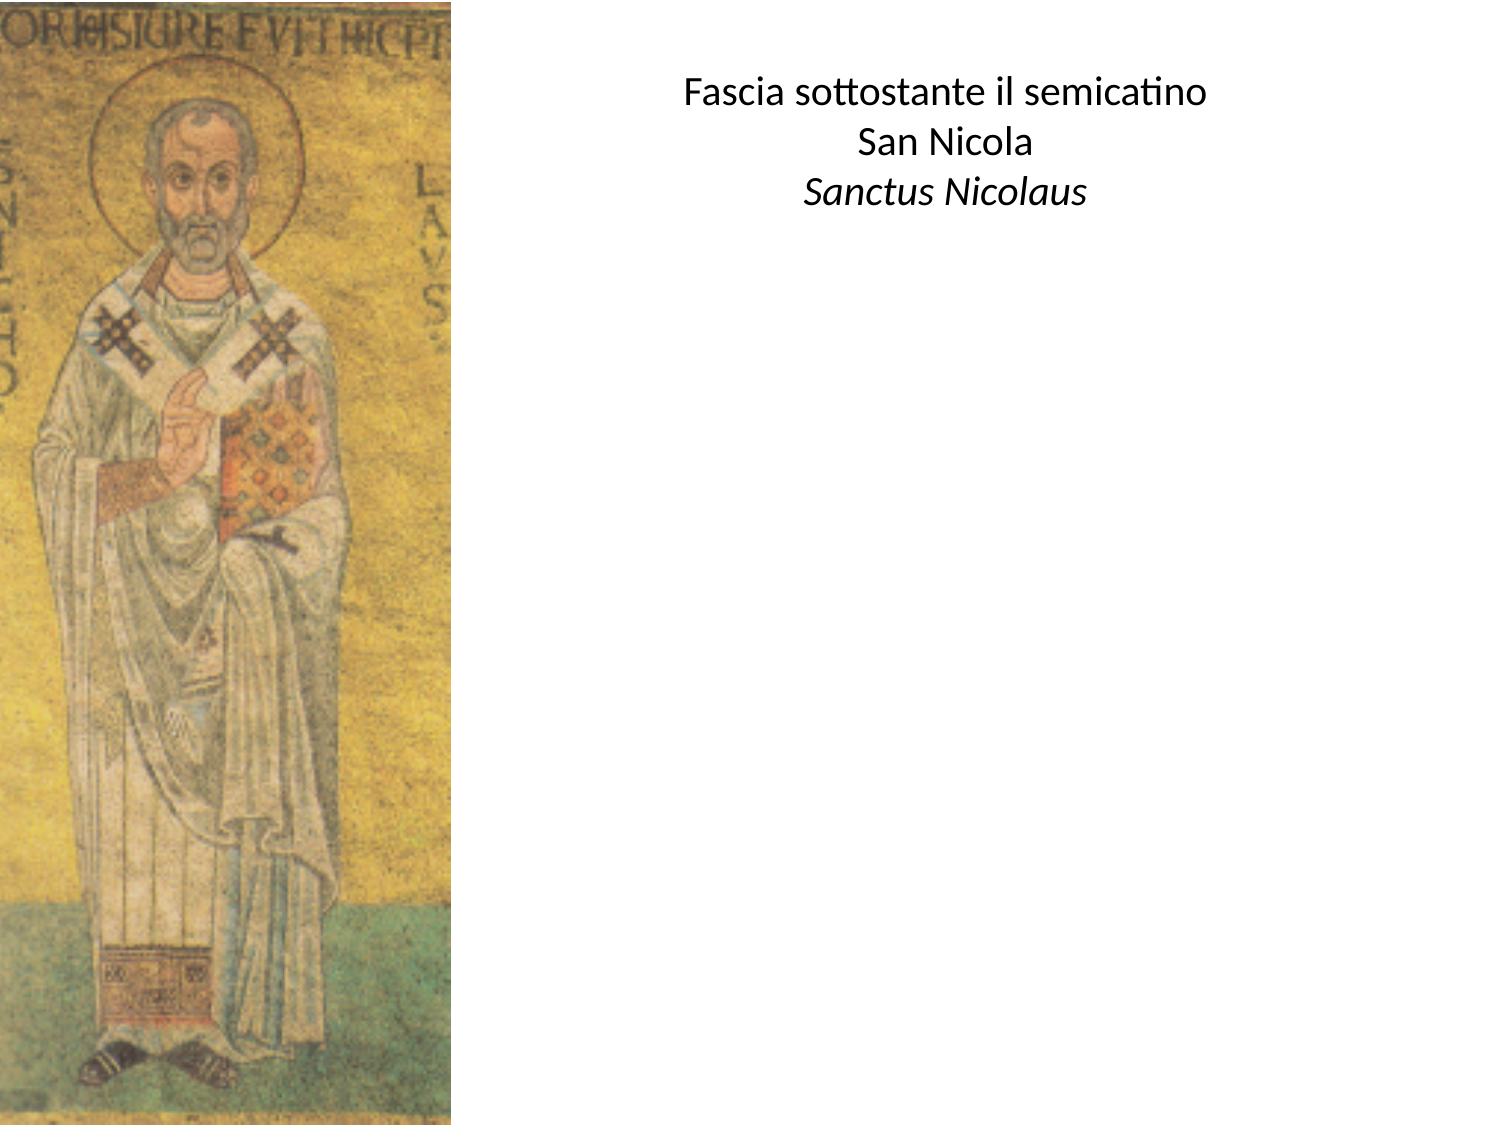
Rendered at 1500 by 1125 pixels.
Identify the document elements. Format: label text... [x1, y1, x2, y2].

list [0, 2, 451, 1125]
title Fascia sottostante il semicatino San Nicola Sanctus Nicolaus [466, 45, 1425, 233]
